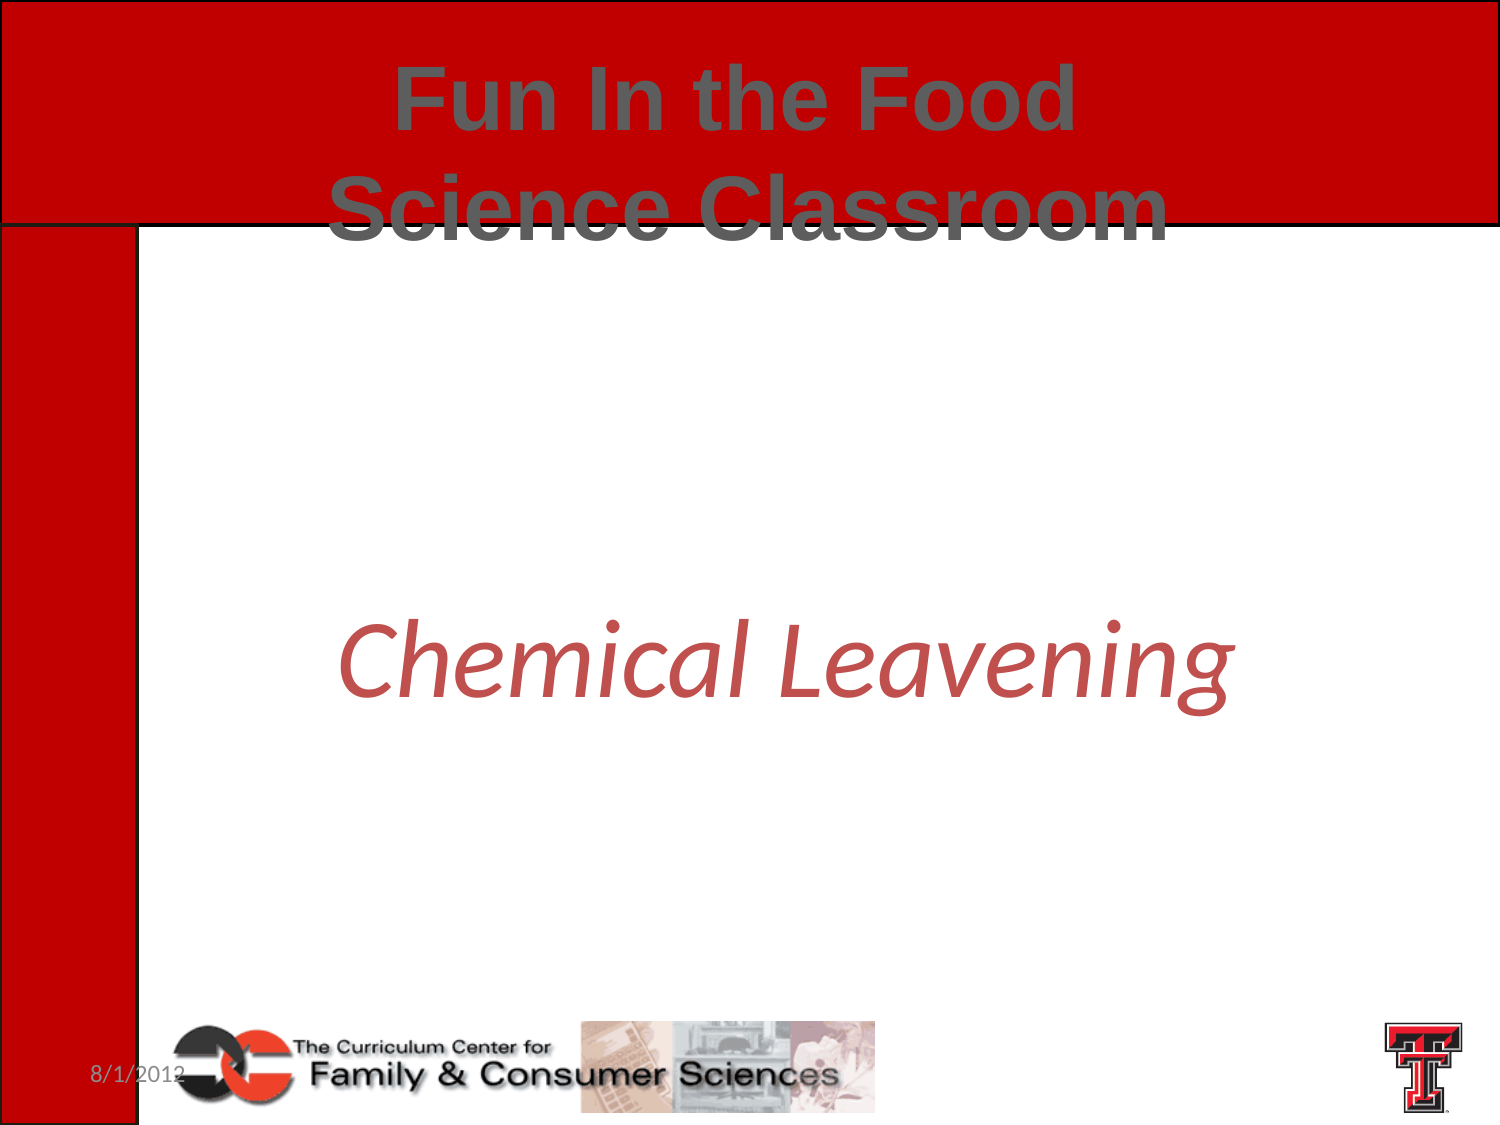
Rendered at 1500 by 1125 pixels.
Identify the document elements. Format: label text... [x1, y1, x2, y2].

list Chemical Leavening [174, 262, 1426, 1006]
text_box [0, 0, 1500, 227]
text_box [0, 223, 139, 1125]
picture [162, 1021, 876, 1113]
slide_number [75, 1042, 157, 1103]
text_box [199, 174, 1201, 843]
title Fun In the Food Science Classroom [264, 81, 1235, 217]
picture [1374, 1014, 1477, 1125]
